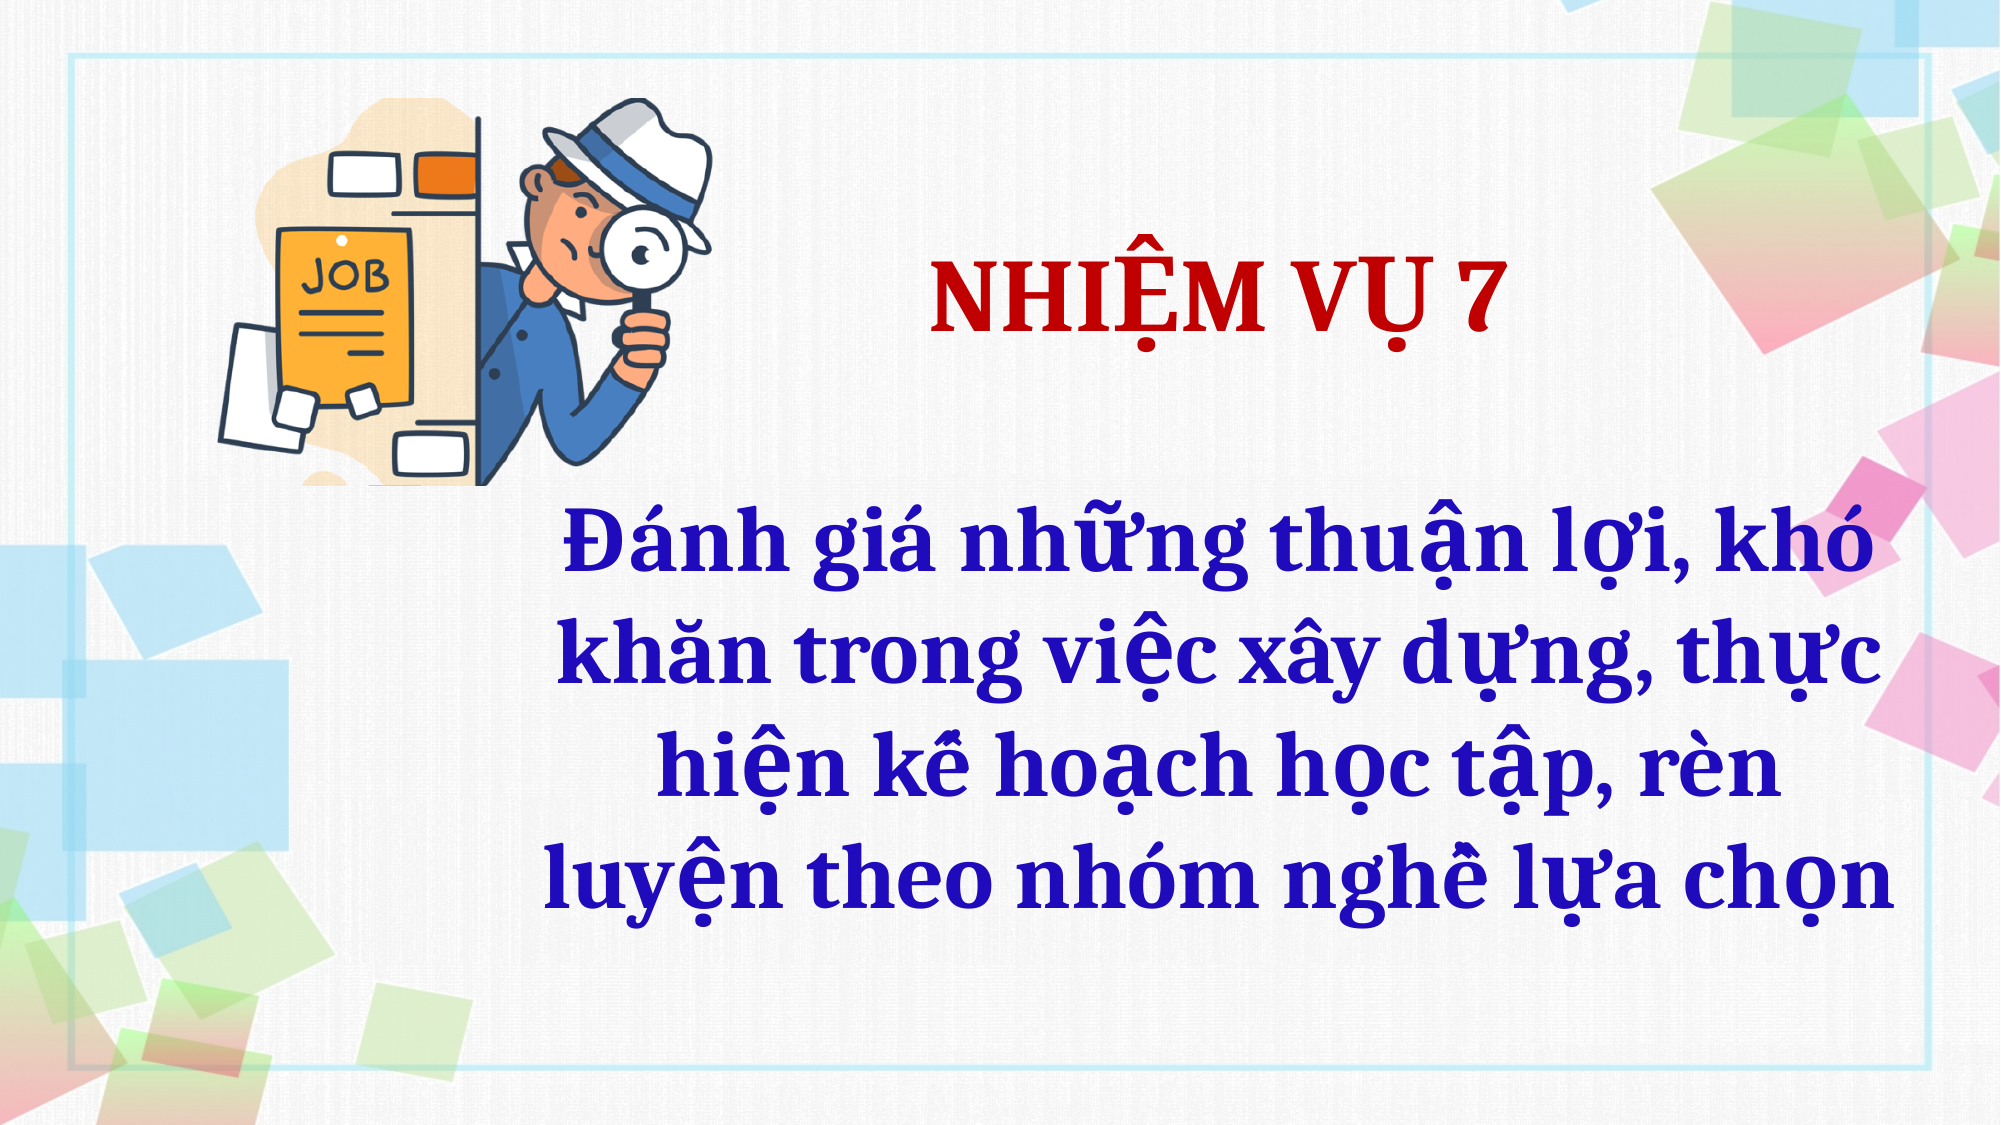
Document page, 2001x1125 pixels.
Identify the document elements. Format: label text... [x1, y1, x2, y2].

text_box NHIỆM VỤ 7 Đánh giá những thuận lợi, khó khăn trong việc xây dựng, thực hiện kế hoạch học tập, rèn luyện theo nhóm nghề lựa chọn [511, 220, 1928, 935]
picture [0, 0, 2001, 1125]
